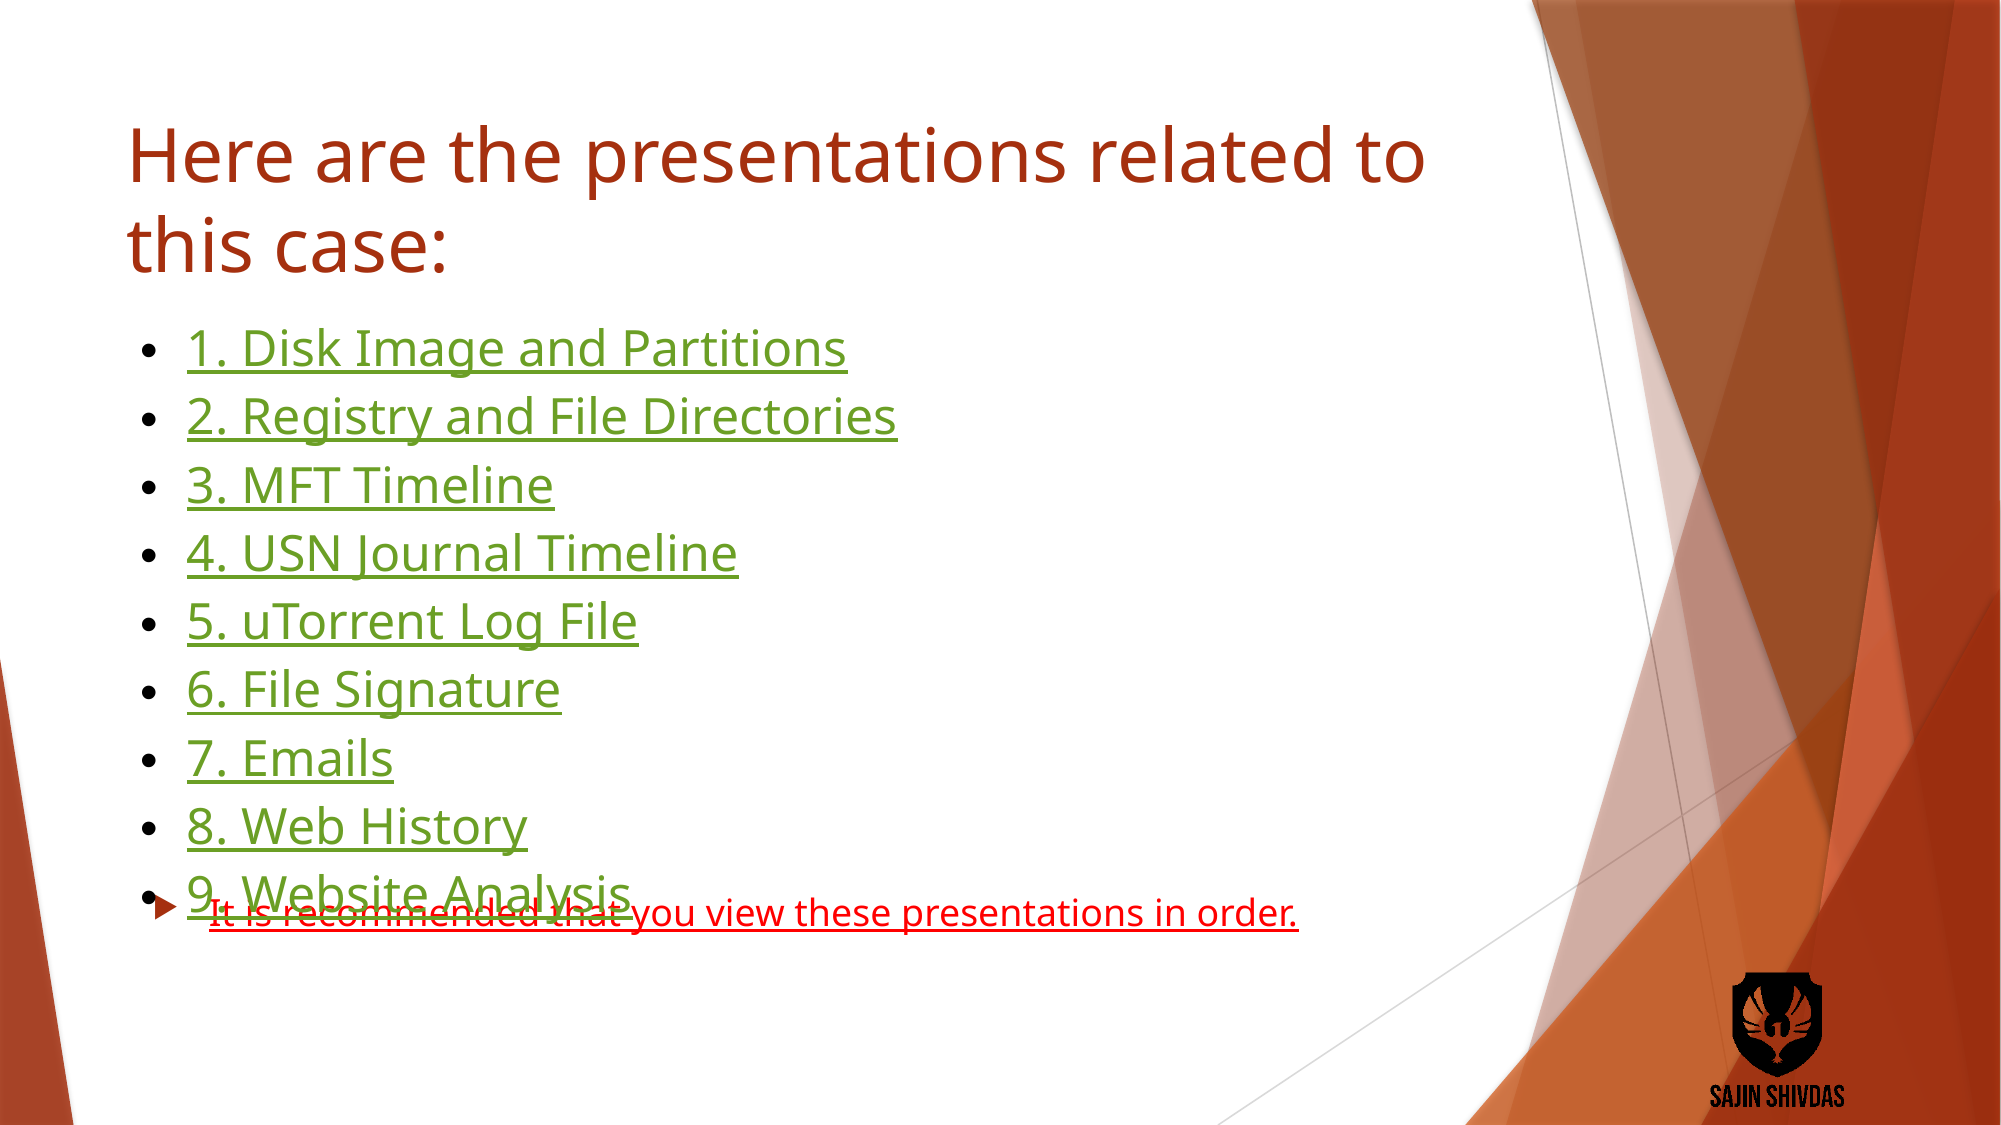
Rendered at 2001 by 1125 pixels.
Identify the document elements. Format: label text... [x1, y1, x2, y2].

text_box 1. Disk Image and Partitions 2. Registry and File Directories 3. MFT Timeline 4. USN Journal Timeline 5. uTorrent Log File 6. File Signature 7. Emails 8. Web History 9. Website Analysis [125, 309, 1863, 939]
picture [1695, 1037, 1863, 1125]
list It is recommended that you view these presentations in order. [137, 939, 1863, 1037]
title Here are the presentations related to this case: [111, 99, 1522, 317]
